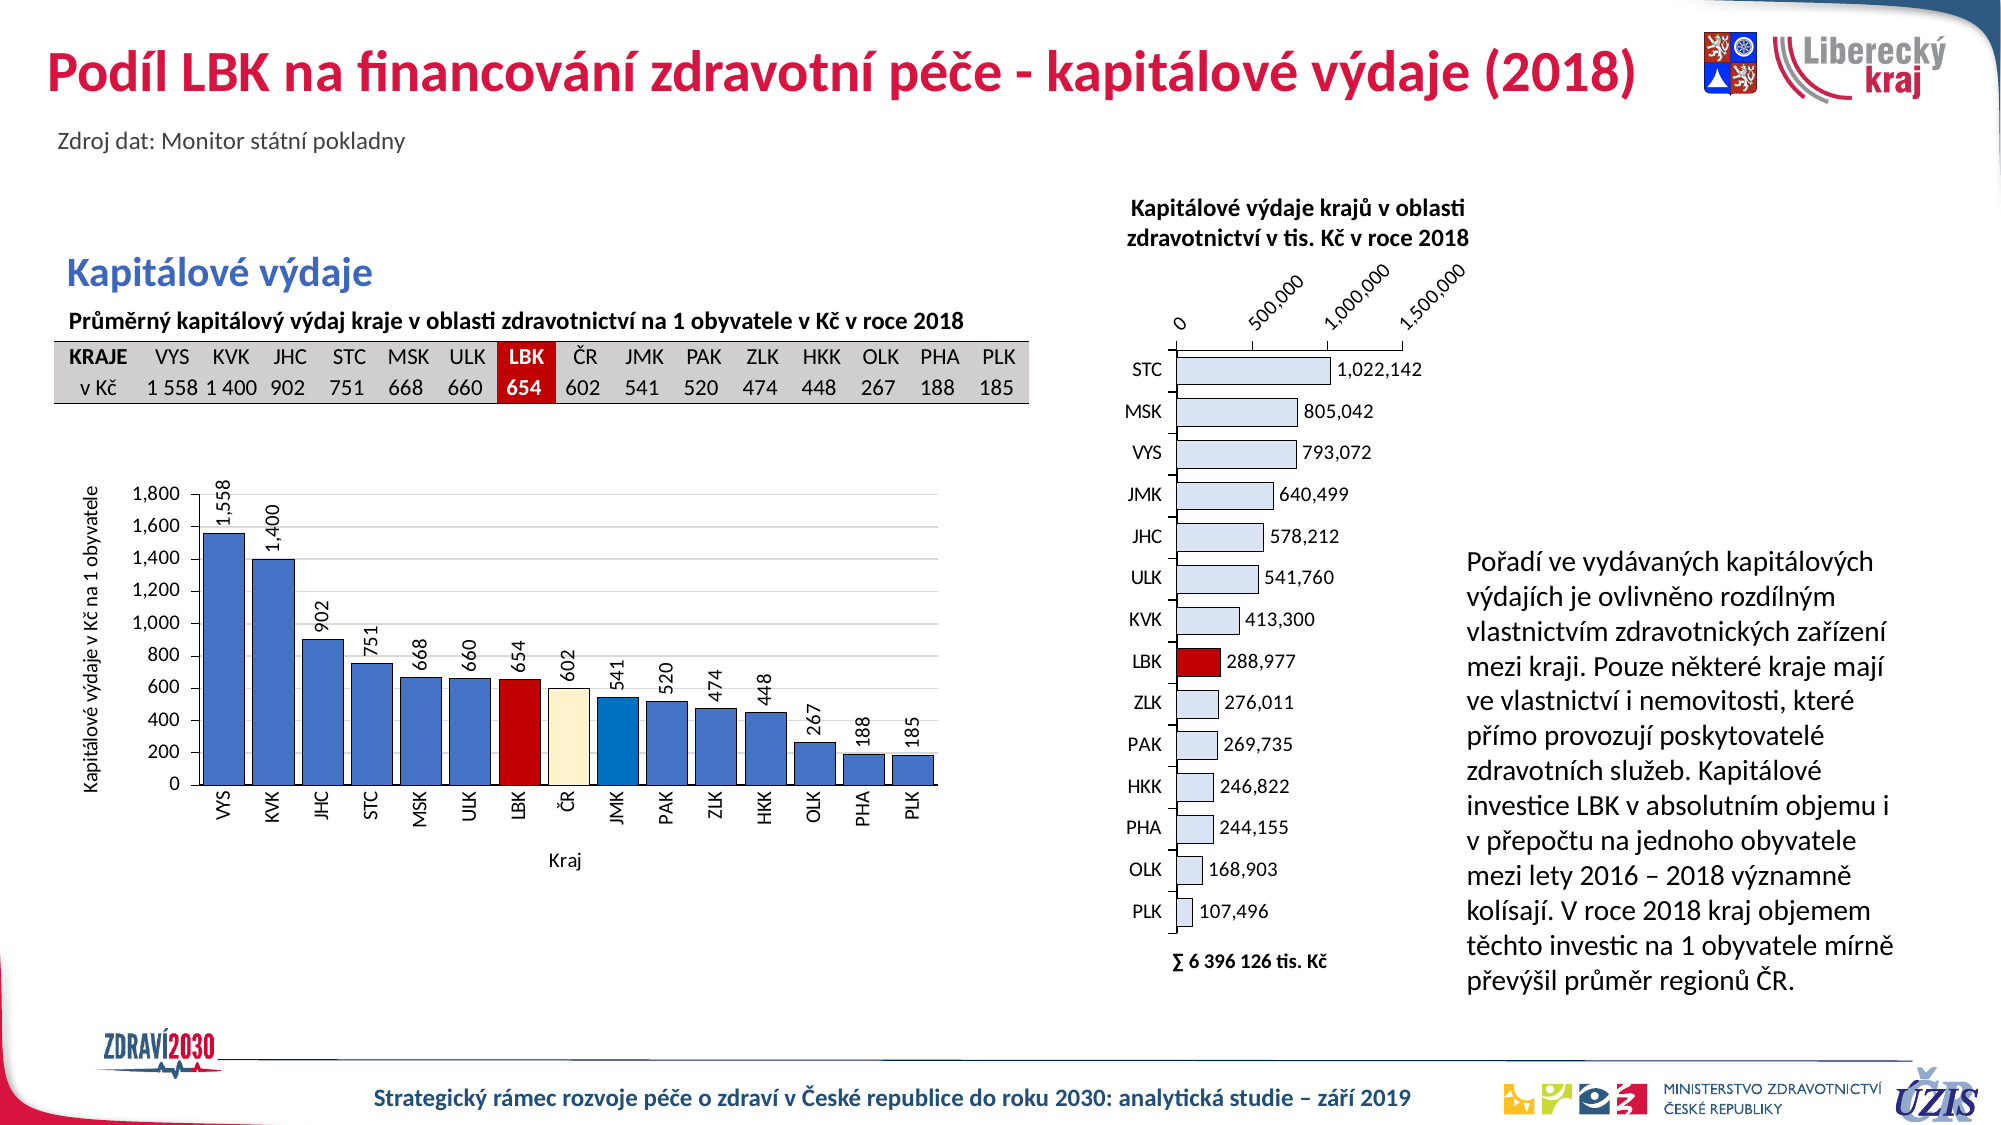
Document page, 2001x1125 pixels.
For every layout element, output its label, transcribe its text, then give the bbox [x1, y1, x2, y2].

table_header MSK [379, 342, 438, 374]
chart [54, 474, 956, 895]
table_cell v Kč [54, 374, 143, 403]
table_cell 751 [320, 374, 379, 403]
chart [1117, 246, 1479, 948]
table_cell 902 [261, 374, 320, 403]
table_header PLK [970, 342, 1029, 374]
table_header ZLK [733, 342, 792, 374]
table_header VYS [143, 342, 202, 374]
table_cell 188 [911, 374, 970, 403]
table_cell 668 [379, 374, 438, 403]
table_cell 1 558 [143, 374, 202, 403]
table_header HKK [792, 342, 852, 374]
table_header JMK [615, 342, 674, 374]
table_cell 185 [970, 374, 1029, 403]
picture [1767, 31, 1954, 107]
table_header PAK [674, 342, 733, 374]
table_header PHA [911, 342, 970, 374]
table_cell 474 [733, 374, 792, 403]
table_cell 541 [615, 374, 674, 403]
table_cell 1 400 [202, 374, 261, 403]
text_box Zdroj dat: Monitor státní pokladny [42, 117, 421, 162]
table_header OLK [852, 342, 911, 374]
table_header STC [320, 342, 379, 374]
table_header KRAJE [54, 342, 143, 374]
text_box Kapitálové výdaje [52, 237, 795, 291]
table_cell 520 [674, 374, 733, 403]
table_cell 660 [438, 374, 497, 403]
table_header ULK [438, 342, 497, 374]
table_header JHC [261, 342, 320, 374]
picture [94, 1028, 223, 1079]
text_box Pořadí ve vydávaných kapitálových výdajích je ovlivněno rozdílným vlastnictvím zdravotnických zařízení mezi kraji. Pouze některé kraje mají ve vlastnictví i nemovitosti, které přímo provozují poskytovatelé zdravotních služeb. Kapitálové investice LBK v absolutním objemu i v přepočtu na jednoho obyvatele mezi lety 2016 – 2018 významně kolísají. V roce 2018 kraj objemem těchto investic na 1 obyvatele mírně převýšil průměr regionů ČR. [1451, 534, 1910, 1004]
table_cell 654 [497, 374, 556, 403]
text_box ∑ 6 396 126 tis. Kč [1157, 948, 1350, 980]
table_cell 448 [792, 374, 852, 403]
table_cell 602 [556, 374, 615, 403]
table_header ČR [556, 342, 615, 374]
text_box Kapitálové výdaje krajů v oblasti zdravotnictví v tis. Kč v roce 2018 [1101, 183, 1496, 259]
table_header KVK [202, 342, 261, 374]
title Podíl LBK na financování zdravotní péče - kapitálové výdaje (2018) [32, 33, 1758, 138]
table_cell 267 [852, 374, 911, 403]
text_box Průměrný kapitálový výdaj kraje v oblasti zdravotnictví na 1 obyvatele v Kč v roce 2018 [54, 296, 1021, 342]
table_header LBK [497, 342, 556, 374]
